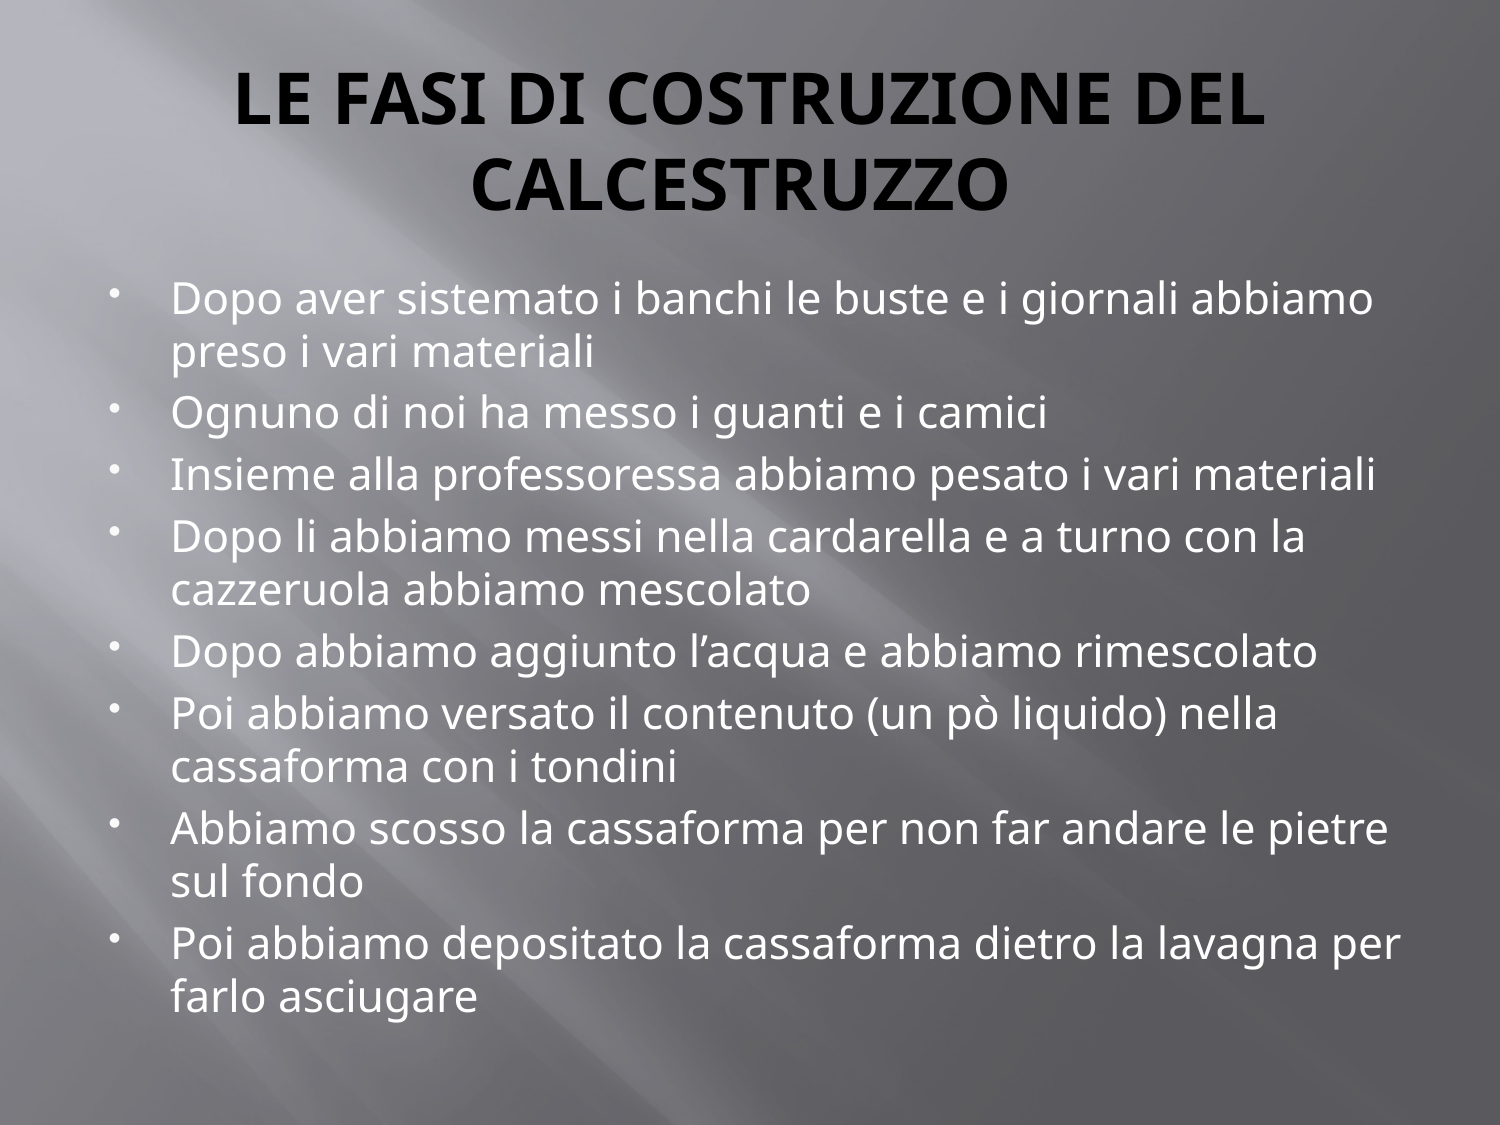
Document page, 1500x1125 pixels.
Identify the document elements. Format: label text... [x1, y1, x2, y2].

list Dopo aver sistemato i banchi le buste e i giornali abbiamo preso i vari materiali Ognuno di noi ha messo i guanti e i camici Insieme alla professoressa abbiamo pesato i vari materiali Dopo li abbiamo messi nella cardarella e a turno con la cazzeruola abbiamo mescolato Dopo abbiamo aggiunto l’acqua e abbiamo rimescolato Poi abbiamo versato il contenuto (un pò liquido) nella cassaforma con i tondini Abbiamo scosso la cassaforma per non far andare le pietre sul fondo Poi abbiamo depositato la cassaforma dietro la lavagna per farlo asciugare [75, 262, 1425, 1035]
title LE FASI DI COSTRUZIONE DEL CALCESTRUZZO [75, 45, 1425, 233]
